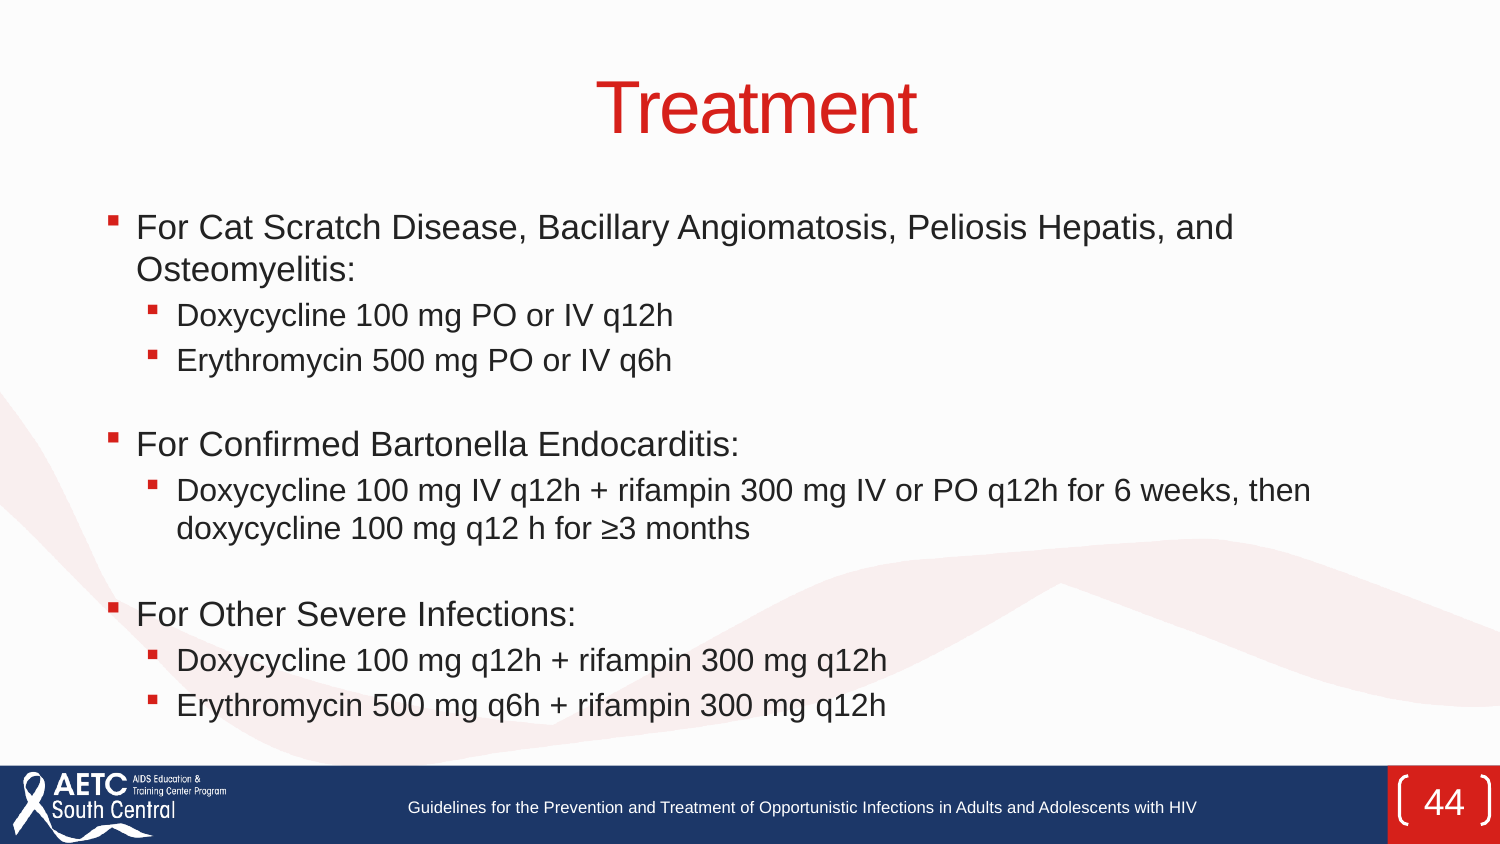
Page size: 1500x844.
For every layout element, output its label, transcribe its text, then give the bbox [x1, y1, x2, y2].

title Treatment [75, 33, 1440, 175]
text_box Guidelines for the Prevention and Treatment of Opportunistic Infections in Adults and Adolescents with HIV [393, 789, 1214, 824]
slide_number 44 [1397, 774, 1492, 827]
list For Cat Scratch Disease, Bacillary Angiomatosis, Peliosis Hepatis, and Osteomyelitis: Doxycycline 100 mg PO or IV q12h Erythromycin 500 mg PO or IV q6h For Confirmed Bartonella Endocarditis: Doxycycline 100 mg IV q12h + rifampin 300 mg IV or PO q12h for 6 weeks, then doxycycline 100 mg q12 h for ≥3 months For Other Severe Infections: Doxycycline 100 mg q12h + rifampin 300 mg q12h Erythromycin 500 mg q6h + rifampin 300 mg q12h [75, 196, 1440, 735]
picture [12, 770, 227, 844]
